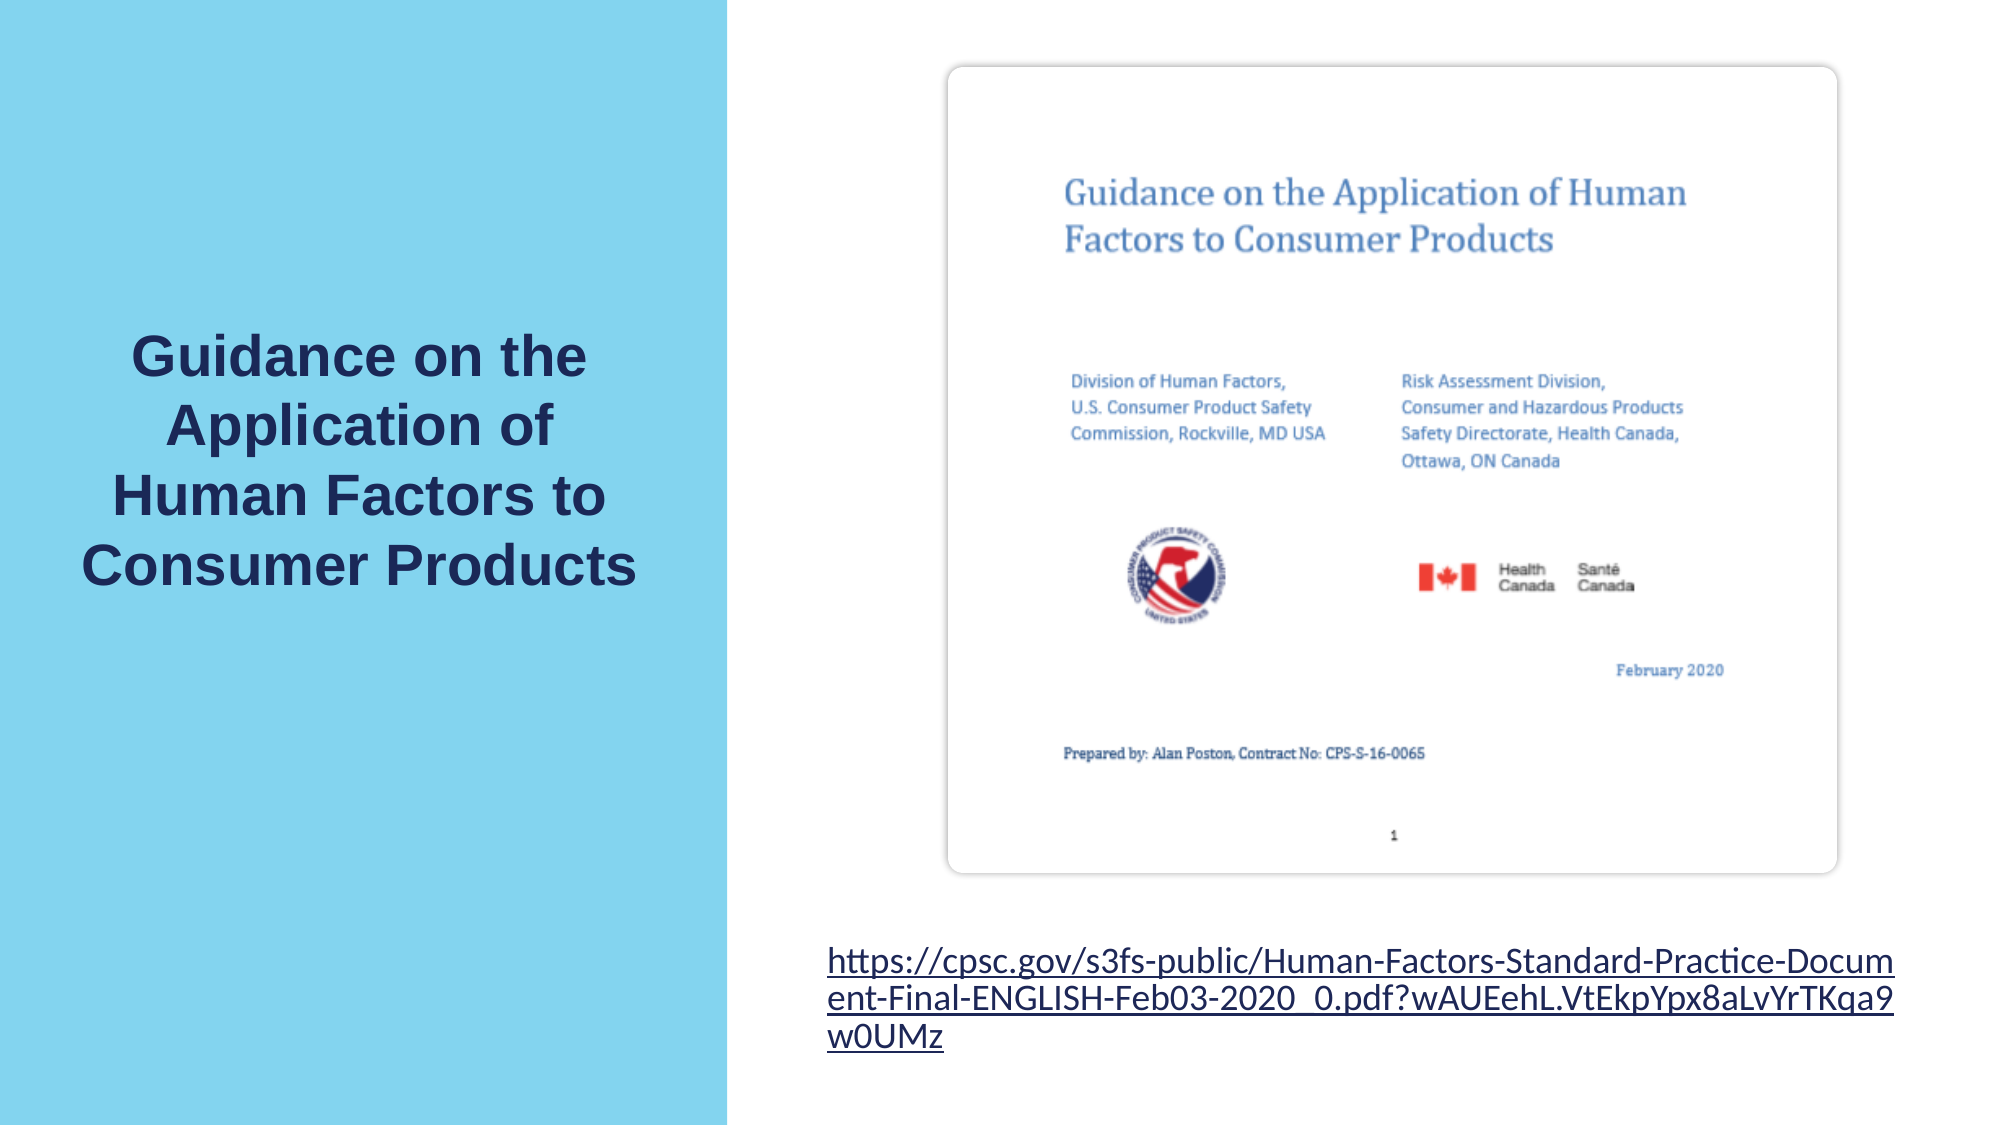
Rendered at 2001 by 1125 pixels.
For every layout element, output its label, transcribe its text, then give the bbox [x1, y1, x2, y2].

text_box https://cpsc.gov/s3fs-public/Human-Factors-Standard-Practice-Document-Final-ENGLISH-Feb03-2020_0.pdf?wAUEehL.VtEkpYpx8aLvYrTKqa9w0UMz [812, 928, 1914, 1033]
picture [978, 97, 1807, 843]
list Guidance on the Application of Human Factors to Consumer Products [50, 310, 670, 625]
